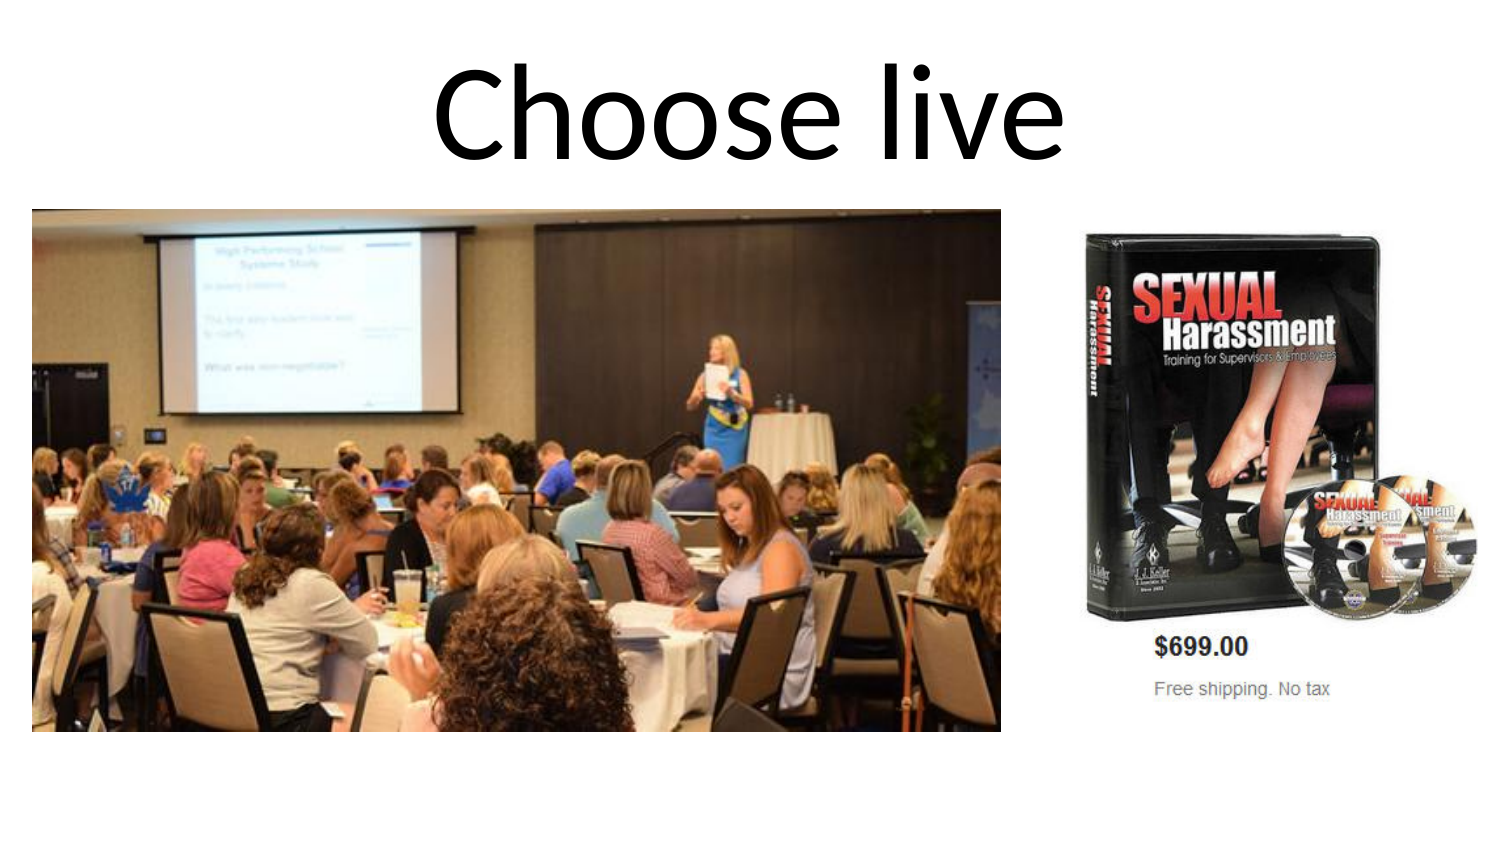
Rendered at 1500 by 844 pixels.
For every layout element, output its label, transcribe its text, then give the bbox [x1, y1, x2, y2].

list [1068, 209, 1500, 733]
picture [31, 209, 1001, 733]
title Choose live [75, 33, 1425, 175]
